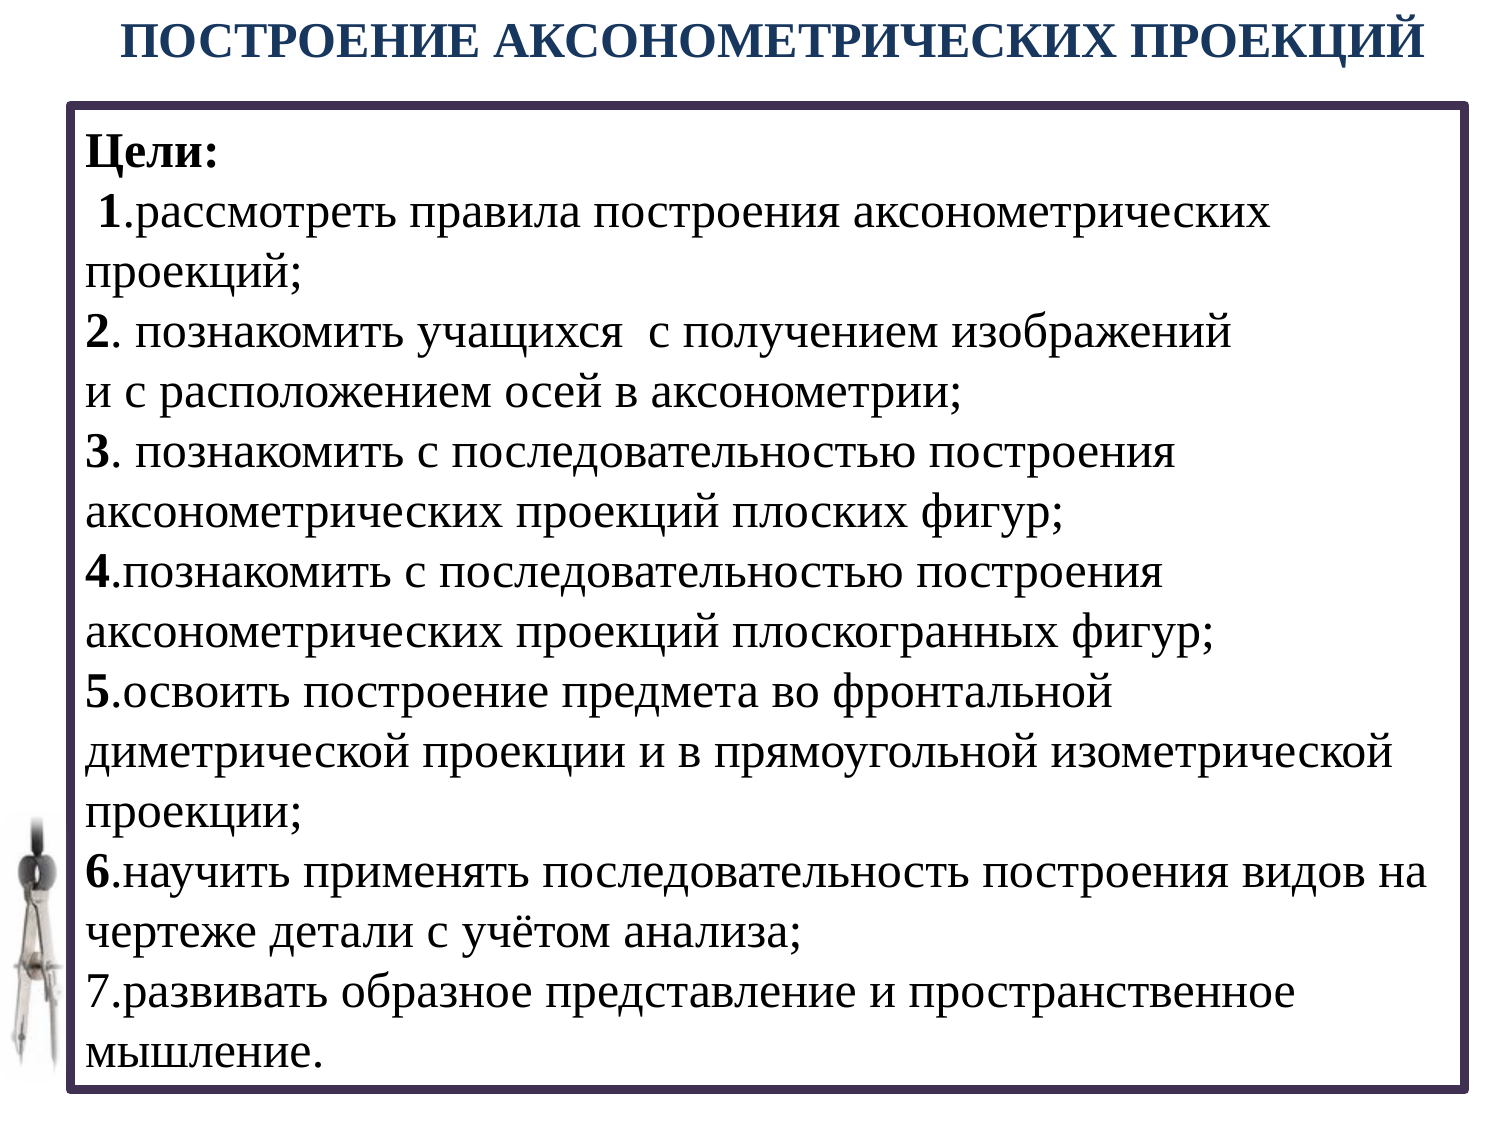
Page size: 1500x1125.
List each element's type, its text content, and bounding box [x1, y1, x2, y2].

text_box [68, 103, 1467, 1092]
picture [0, 810, 72, 1083]
text_box ПОСТРОЕНИЕ АКСОНОМЕТРИЧЕСКИХ ПРОЕКЦИЙ [93, 0, 1453, 75]
